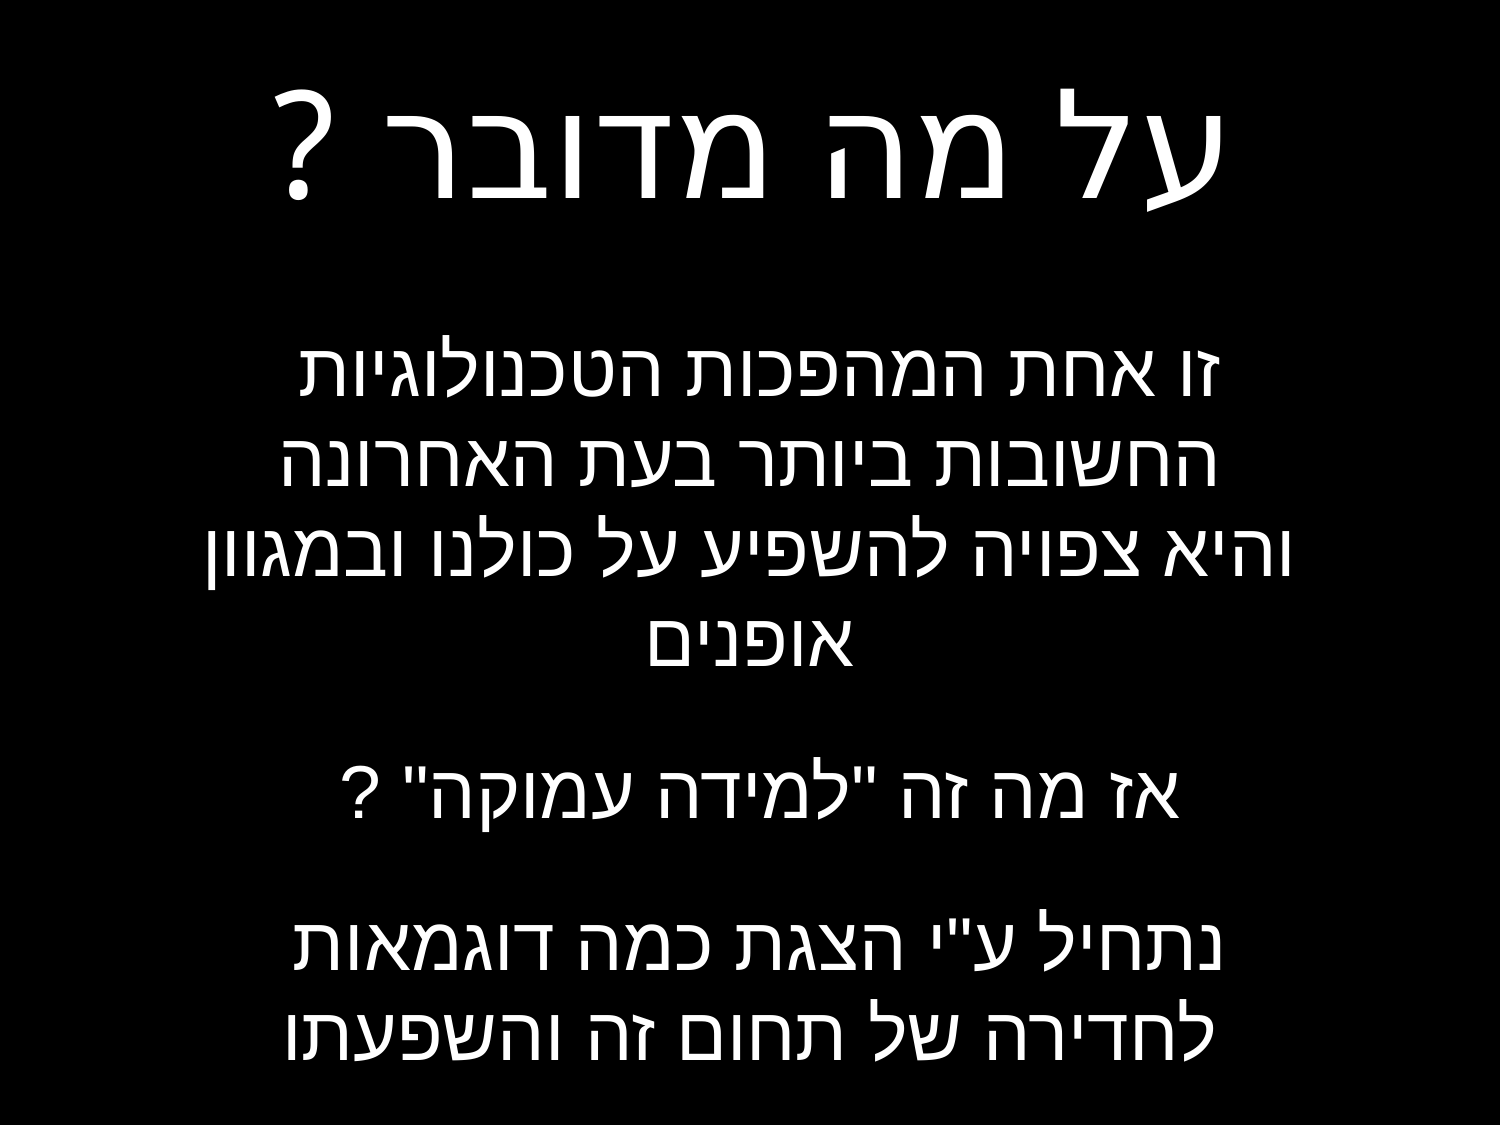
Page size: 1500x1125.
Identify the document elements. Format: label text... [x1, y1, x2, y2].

list זו אחת המהפכות הטכנולוגיות החשובות ביותר בעת האחרונה והיא צפויה להשפיע על כולנו ובמגוון אופנים אז מה זה "למידה עמוקה" ? נתחיל ע"י הצגת כמה דוגמאות לחדירה של תחום זה והשפעתו [75, 314, 1425, 1035]
title על מה מדובר ? [75, 45, 1425, 233]
